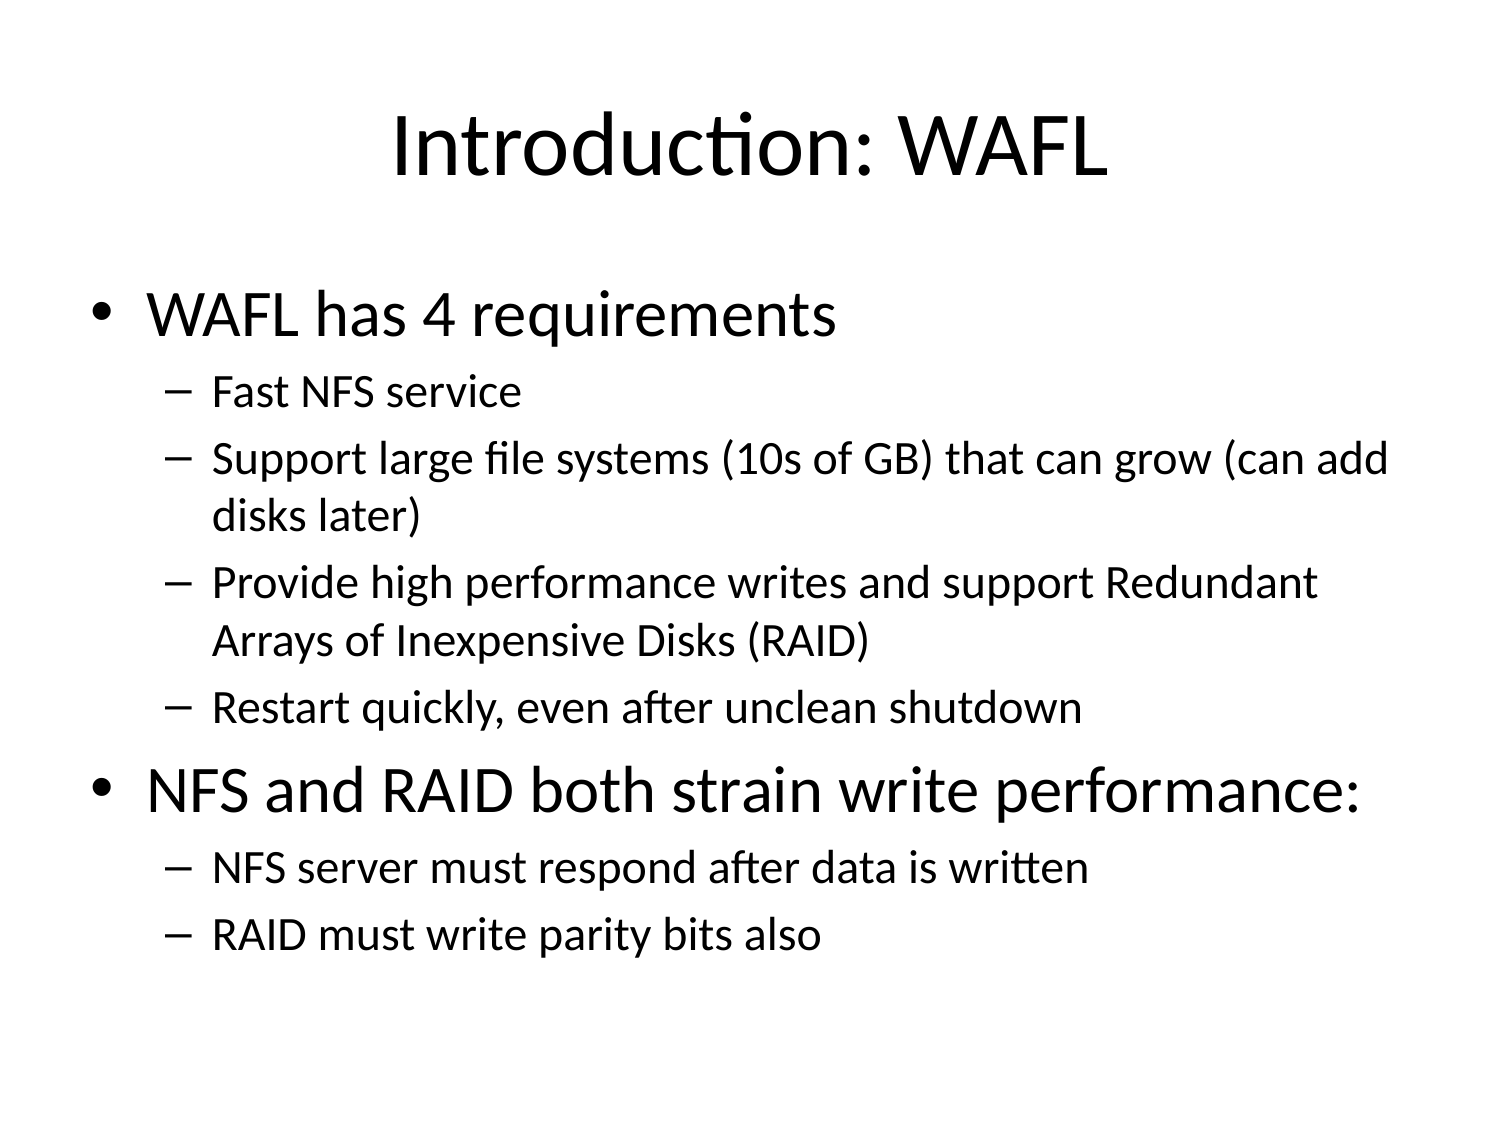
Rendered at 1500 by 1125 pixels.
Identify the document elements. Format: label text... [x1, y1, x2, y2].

title Introduction: WAFL [75, 45, 1425, 233]
list WAFL has 4 requirements Fast NFS service Support large file systems (10s of GB) that can grow (can add disks later) Provide high performance writes and support Redundant Arrays of Inexpensive Disks (RAID) Restart quickly, even after unclean shutdown NFS and RAID both strain write performance: NFS server must respond after data is written RAID must write parity bits also [75, 262, 1425, 1005]
